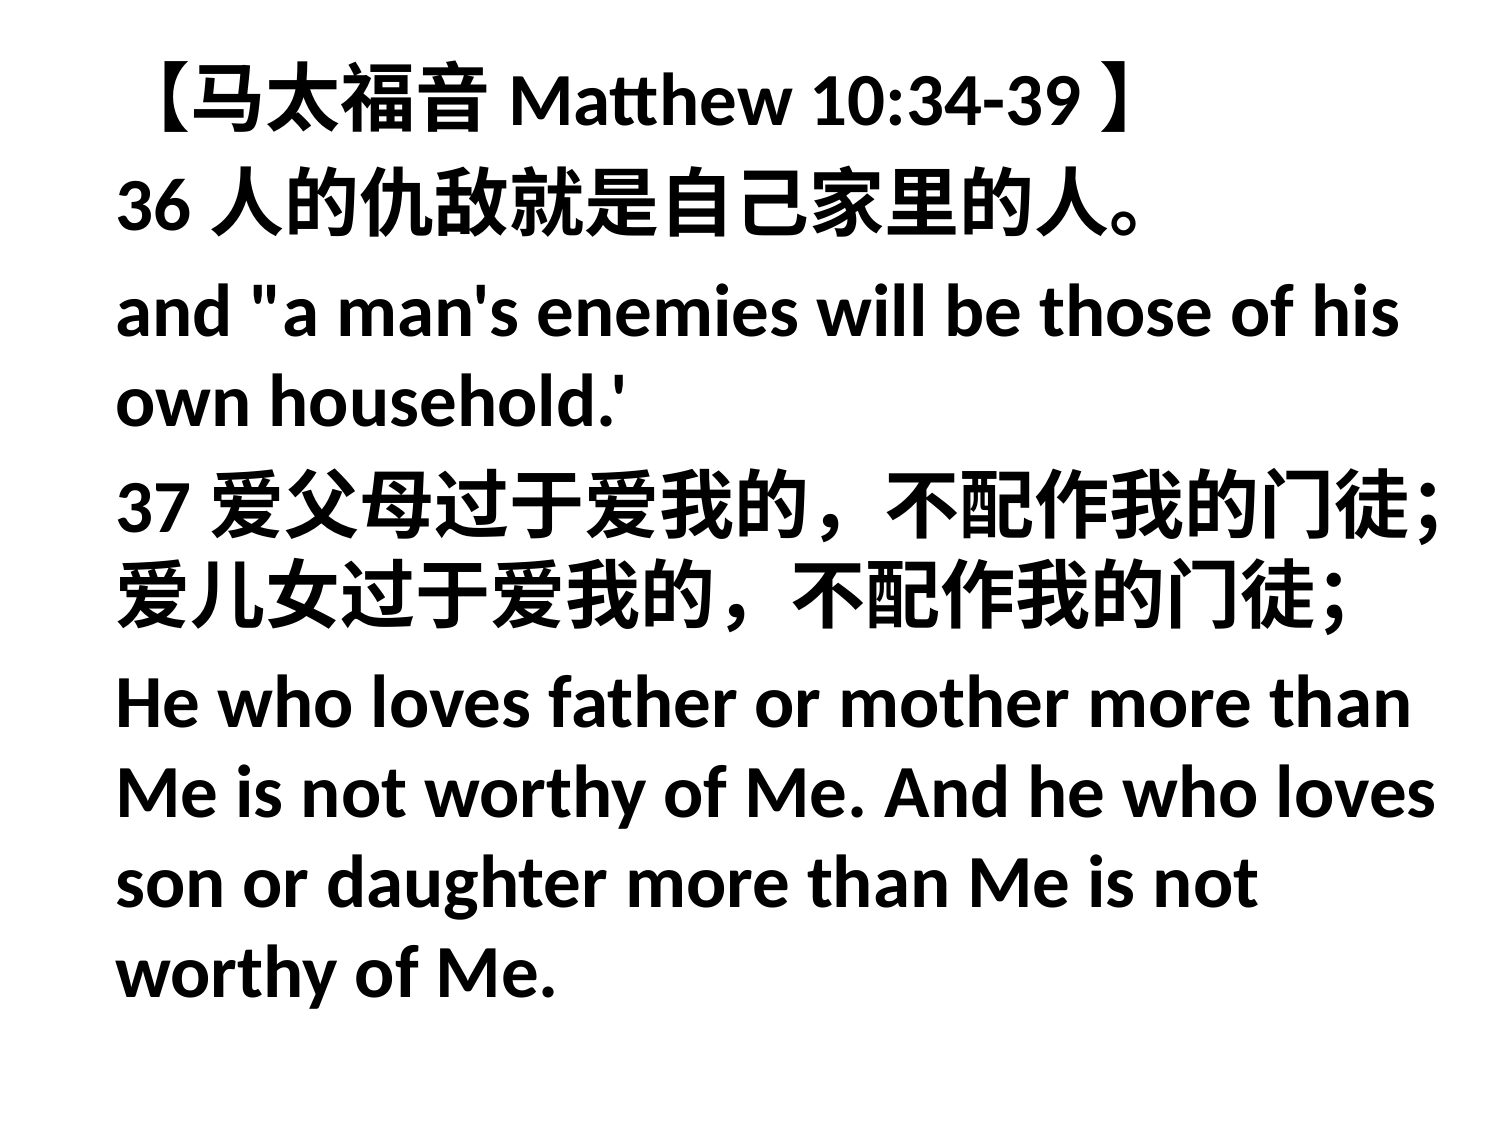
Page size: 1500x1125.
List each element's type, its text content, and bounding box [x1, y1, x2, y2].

subtitle 【马太福音Matthew 10:34-39】 36人的仇敌就是自己家里的人。 and "a man's enemies will be those of his own household.' 37爱父母过于爱我的，不配作我的门徒；爱儿女过于爱我的，不配作我的门徒； He who loves father or mother more than Me is not worthy of Me. And he who loves son or daughter more than Me is not worthy of Me. [100, 42, 1459, 1083]
